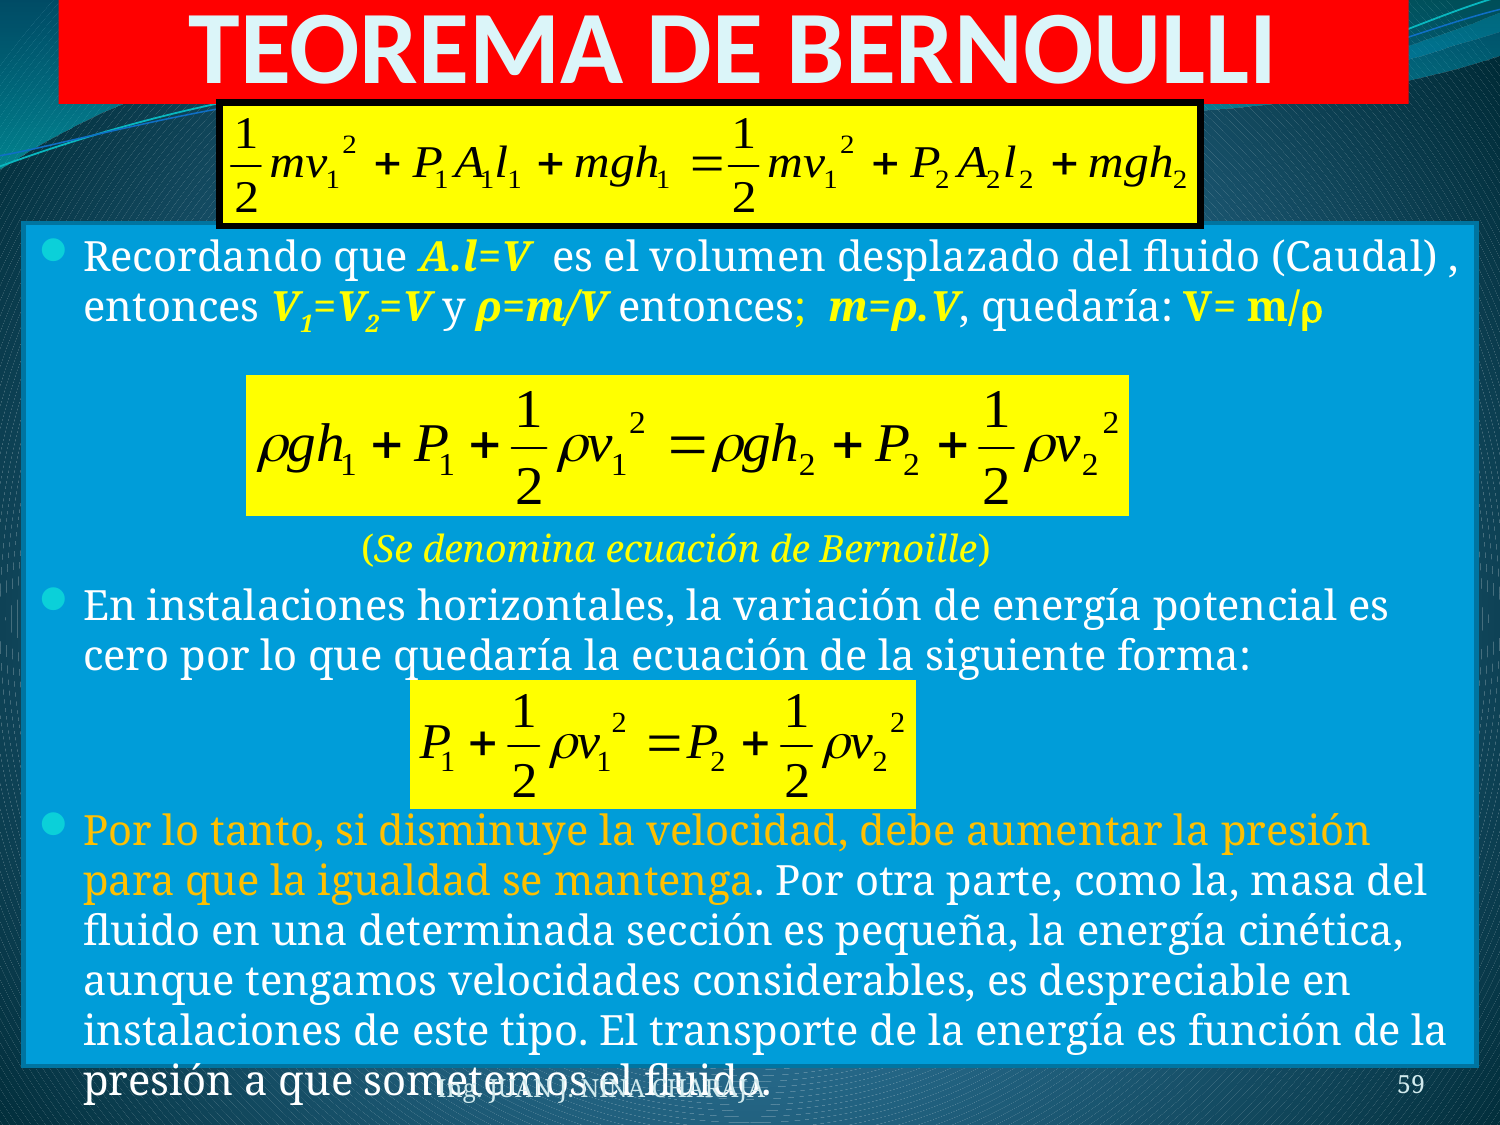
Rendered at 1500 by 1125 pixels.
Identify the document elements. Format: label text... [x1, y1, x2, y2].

list Recordando que A.l=V es el volumen desplazado del fluido (Caudal) , entonces V1=V2=V y ρ=m/V entonces; m=ρ.V, quedaría: V= m/ (Se denomina ecuación de Bernoille) En instalaciones horizontales, la variación de energía potencial es cero por lo que quedaría la ecuación de la siguiente forma: Por lo tanto, si disminuye la velocidad, debe aumentar la presión para que la igualdad se mantenga. Por otra parte, como la, masa del fluido en una determinada sección es pequeña, la energía cinética, aunque tengamos velocidades considerables, es despreciable en instalaciones de este tipo. El transporte de la energía es función de la presión a que sometemos el fluido. [21, 221, 1479, 1068]
slide_number 59 [1299, 1042, 1425, 1103]
footer Ing. JUAN J. NINA CHARAJA [437, 1042, 988, 1103]
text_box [245, 374, 1130, 517]
title TEOREMA DE BERNOULLI [58, 1, 1409, 105]
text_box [222, 105, 1198, 223]
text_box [409, 679, 917, 809]
